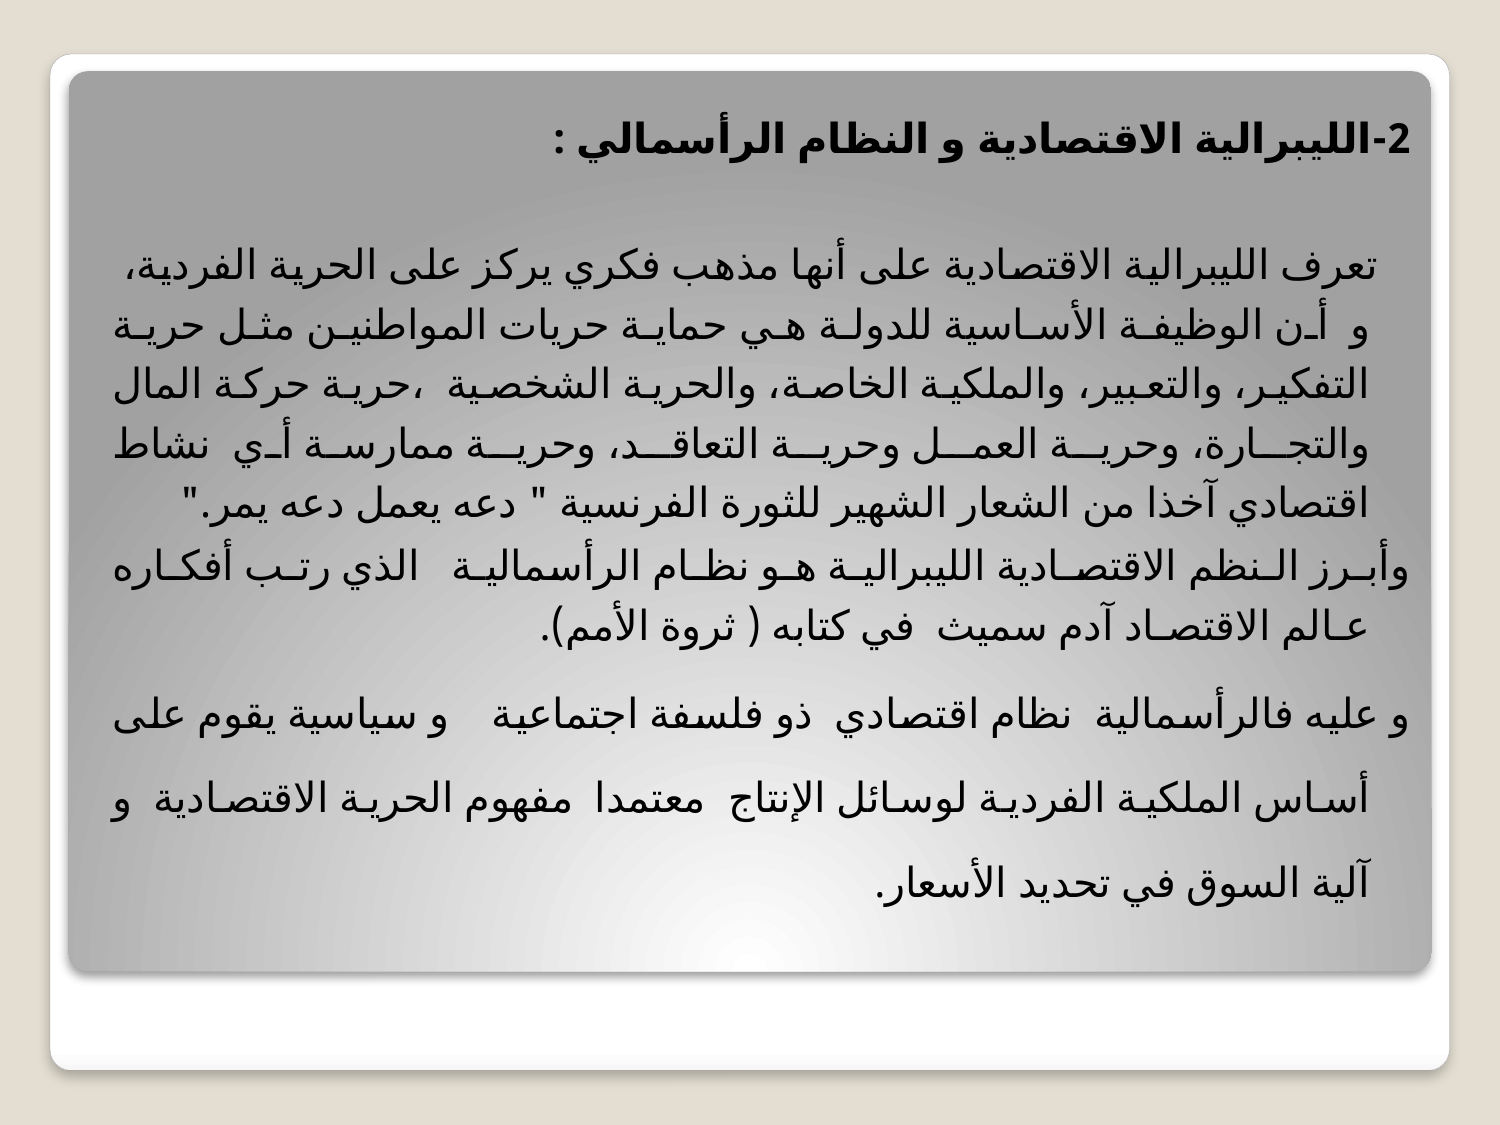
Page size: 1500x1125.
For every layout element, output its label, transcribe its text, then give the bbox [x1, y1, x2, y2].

list 2-الليبرالية الاقتصادية و النظام الرأسمالي : تعرف الليبرالية الاقتصادية على أنها مذهب فكري يركز على الحرية الفردية، و أن الوظيفة الأساسية للدولة هي حماية حريات المواطنين مثل حرية التفكير، والتعبير، والملكية الخاصة، والحرية الشخصية ،حرية حركة المال والتجـارة، وحريـة العمـل وحريـة التعاقـد، وحريـة ممارسة أي نشاط اقتصادي آخذا من الشعار الشهير للثورة الفرنسية " دعه يعمل دعه يمر." وأبـرز الـنظم الاقتصـادية الليبراليـة هـو نظـام الرأسماليـة الذي رتـب أفكـاره عـالم الاقتصـاد آدم سميث في كتابه ( ثروة الأمم). و عليه فالرأسمالية نظام اقتصادي ذو فلسفة اجتماعية و سياسية يقوم على أساس الملكية الفردية لوسائل الإنتاج معتمدا مفهوم الحرية الاقتصادية و آلية السوق في تحديد الأسعار. [82, 86, 1425, 961]
